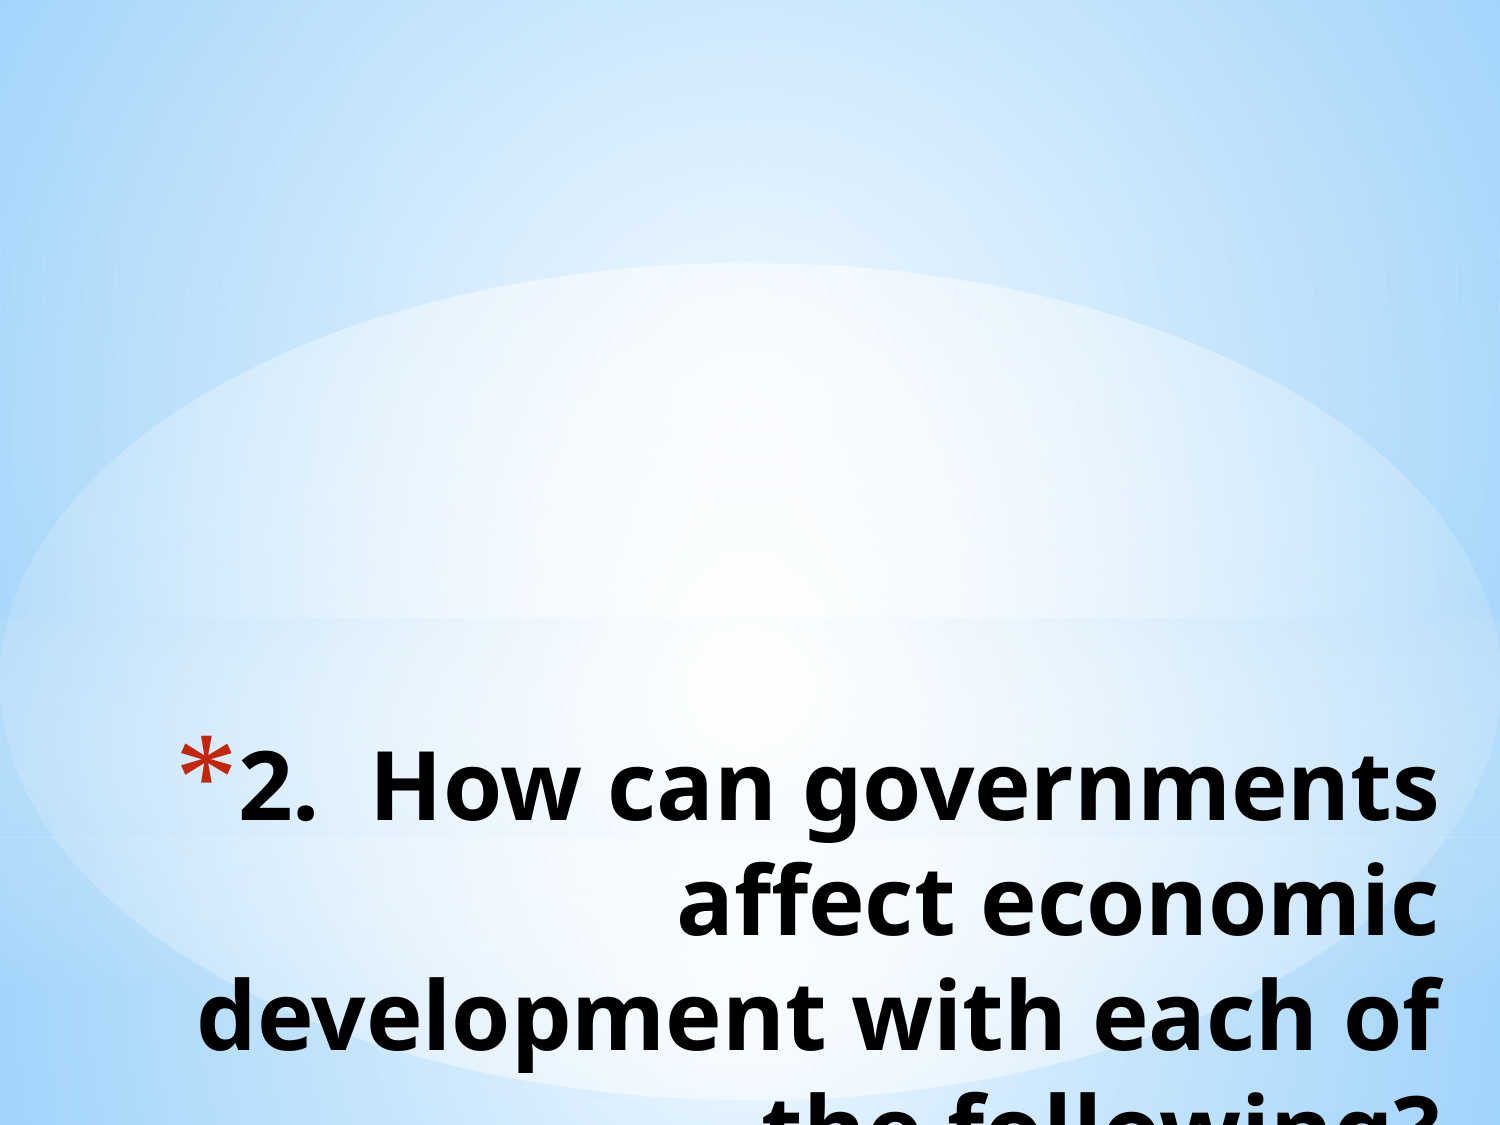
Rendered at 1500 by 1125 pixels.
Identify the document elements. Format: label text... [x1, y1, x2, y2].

title 2. How can governments affect economic development with each of the following? [30, 717, 1456, 905]
